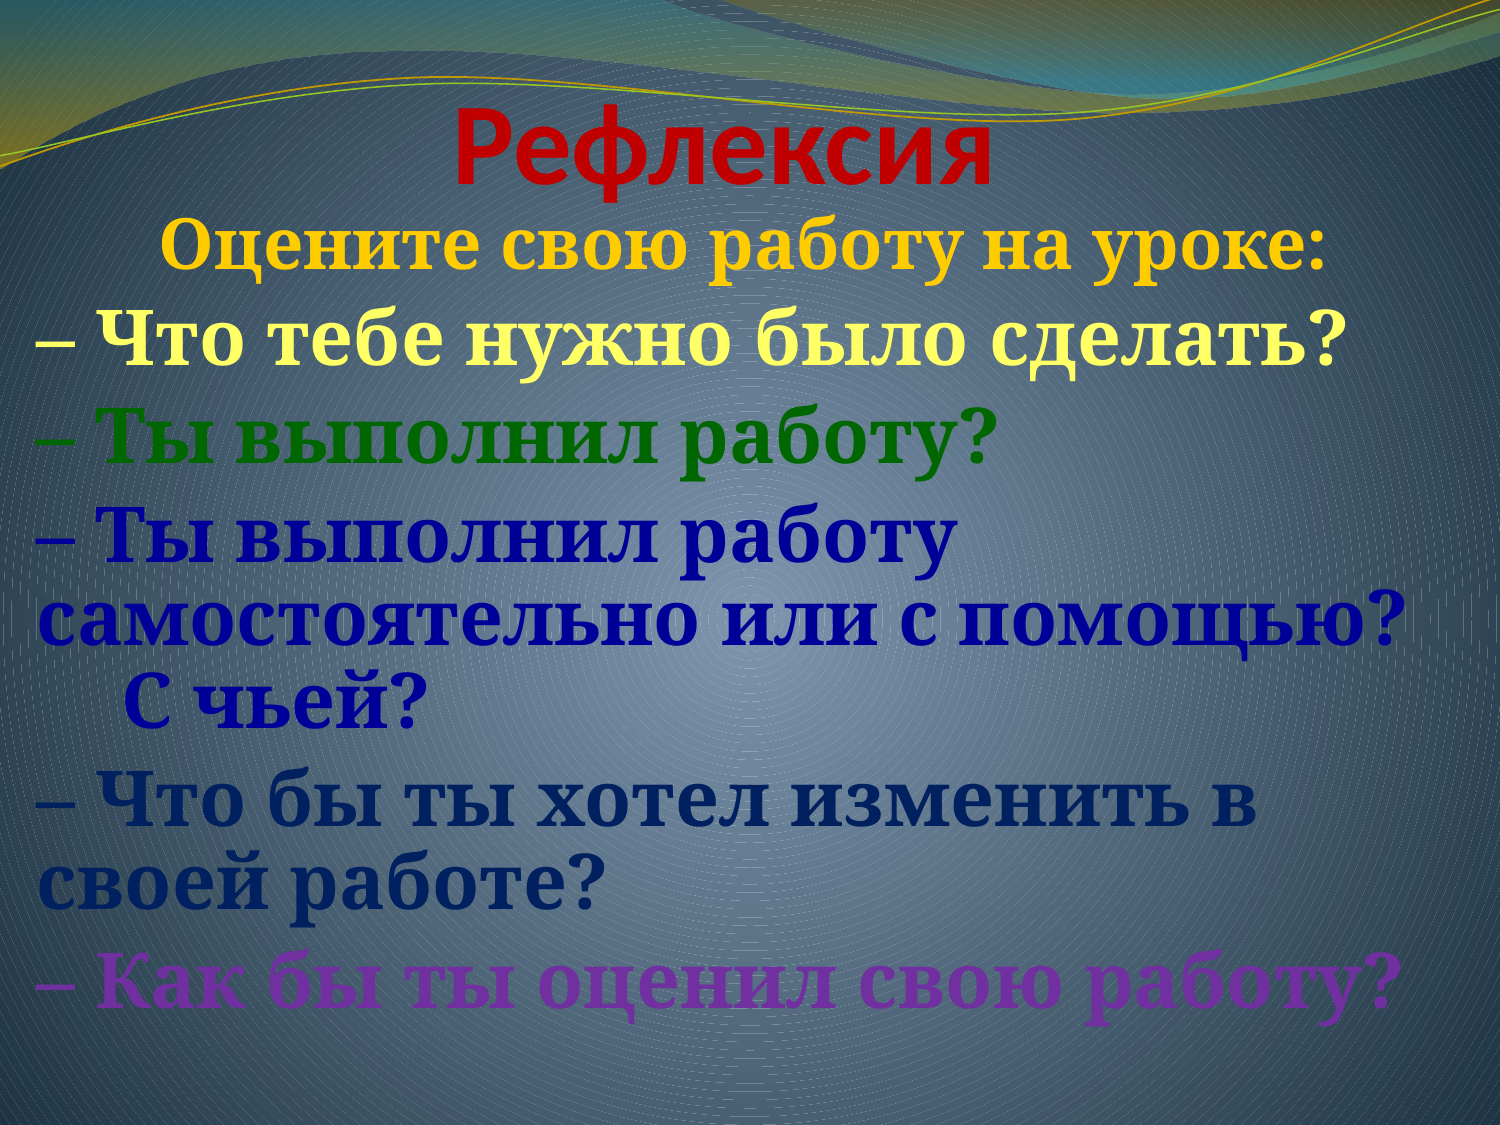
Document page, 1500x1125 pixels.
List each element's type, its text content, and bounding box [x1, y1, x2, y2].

list Оцените свою работу на уроке: – Что тебе нужно было сделать? – Ты выполнил работу? – Ты выполнил работу самостоятельно или с помощью? С чьей? – Что бы ты хотел изменить в своей работе? – Как бы ты оценил свою работу? [29, 207, 1460, 1095]
title Рефлексия [86, 89, 1363, 207]
